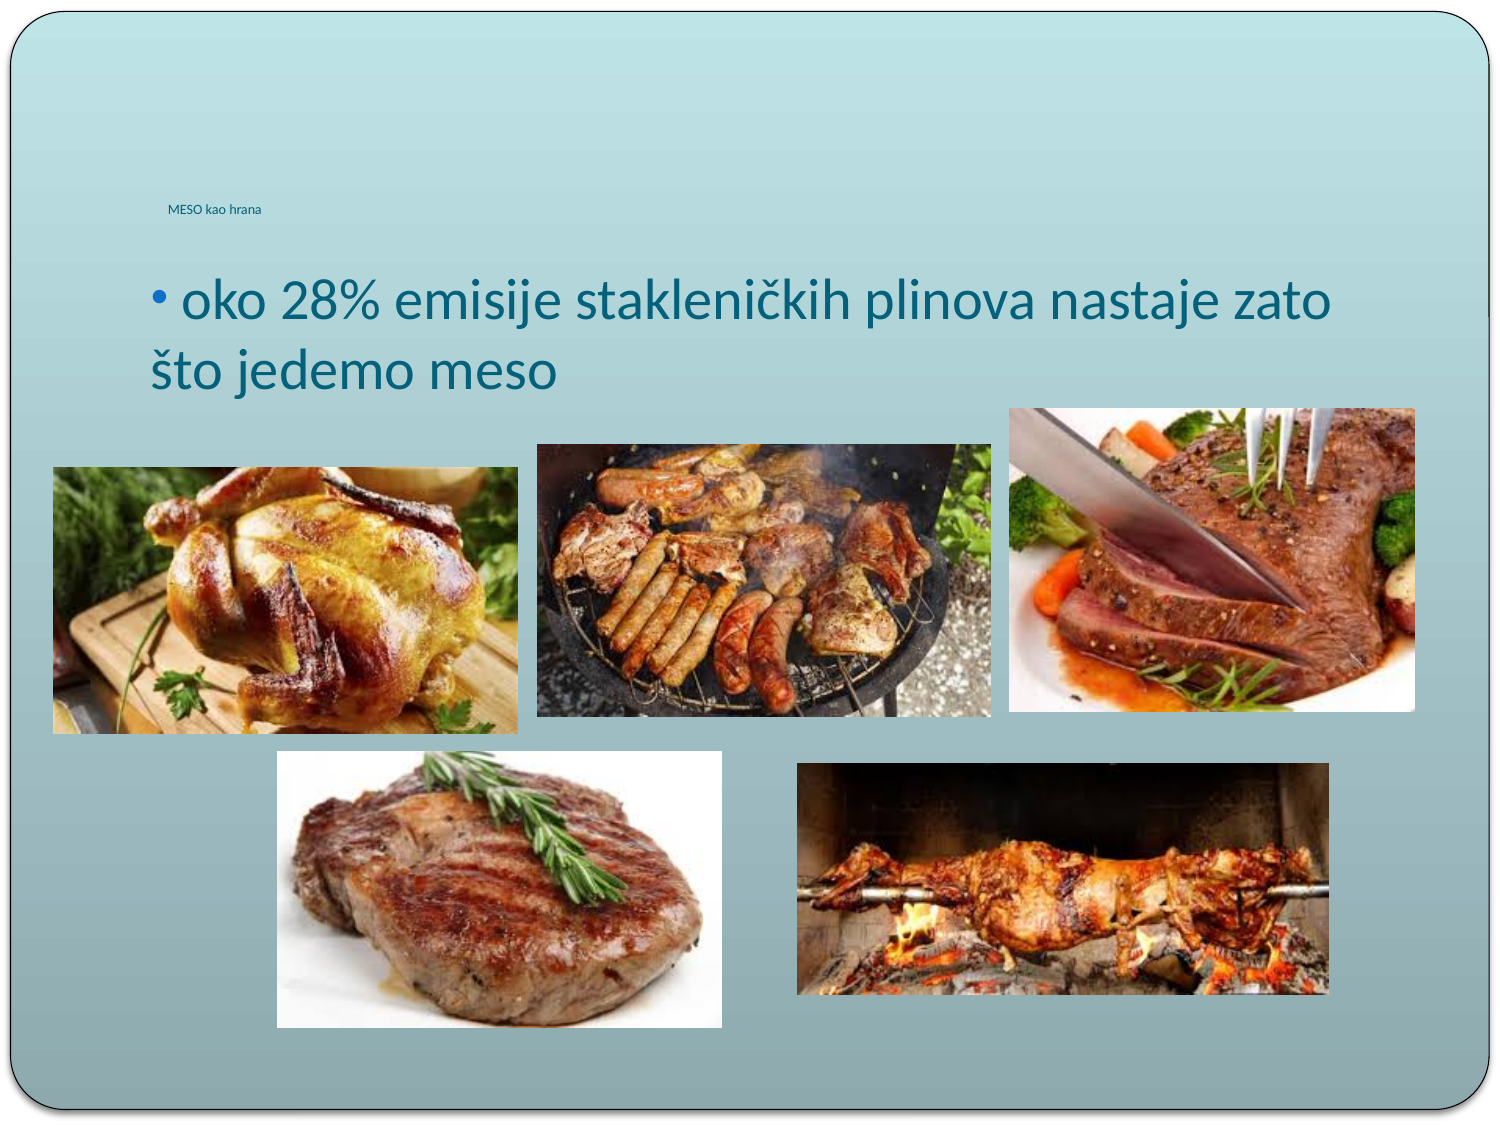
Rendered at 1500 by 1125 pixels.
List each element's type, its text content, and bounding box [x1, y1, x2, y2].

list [796, 762, 1329, 995]
picture [1009, 408, 1415, 713]
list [52, 467, 518, 734]
picture [537, 444, 991, 717]
picture [277, 751, 722, 1029]
list oko 28% emisije stakleničkih plinova nastaje zato što jedemo meso [135, 243, 1426, 410]
title MESO kao hrana [150, 90, 1425, 233]
